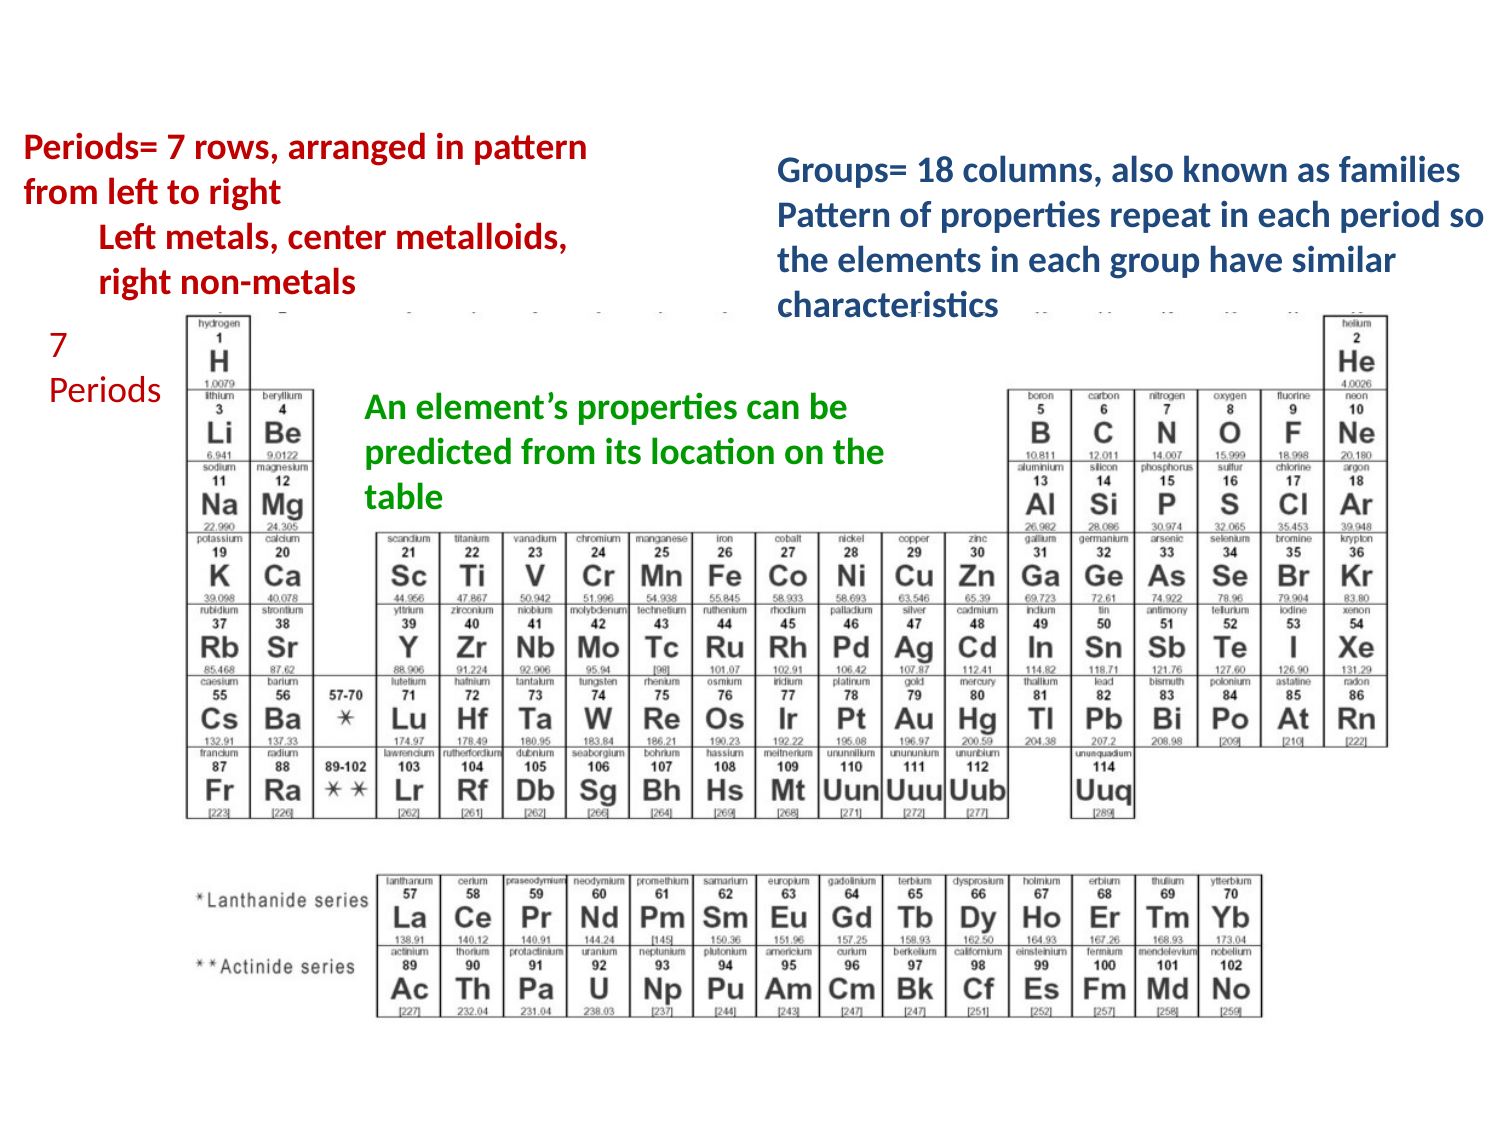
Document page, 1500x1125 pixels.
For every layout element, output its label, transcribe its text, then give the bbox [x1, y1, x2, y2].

text_box Periods= 7 rows, arranged in pattern from left to right Left metals, center metalloids, right non-metals [8, 114, 638, 310]
picture [181, 312, 1393, 1026]
text_box Groups= 18 columns, also known as families Pattern of properties repeat in each period so the elements in each group have similar characteristics [762, 137, 1500, 333]
text_box 7 Periods [34, 312, 179, 418]
